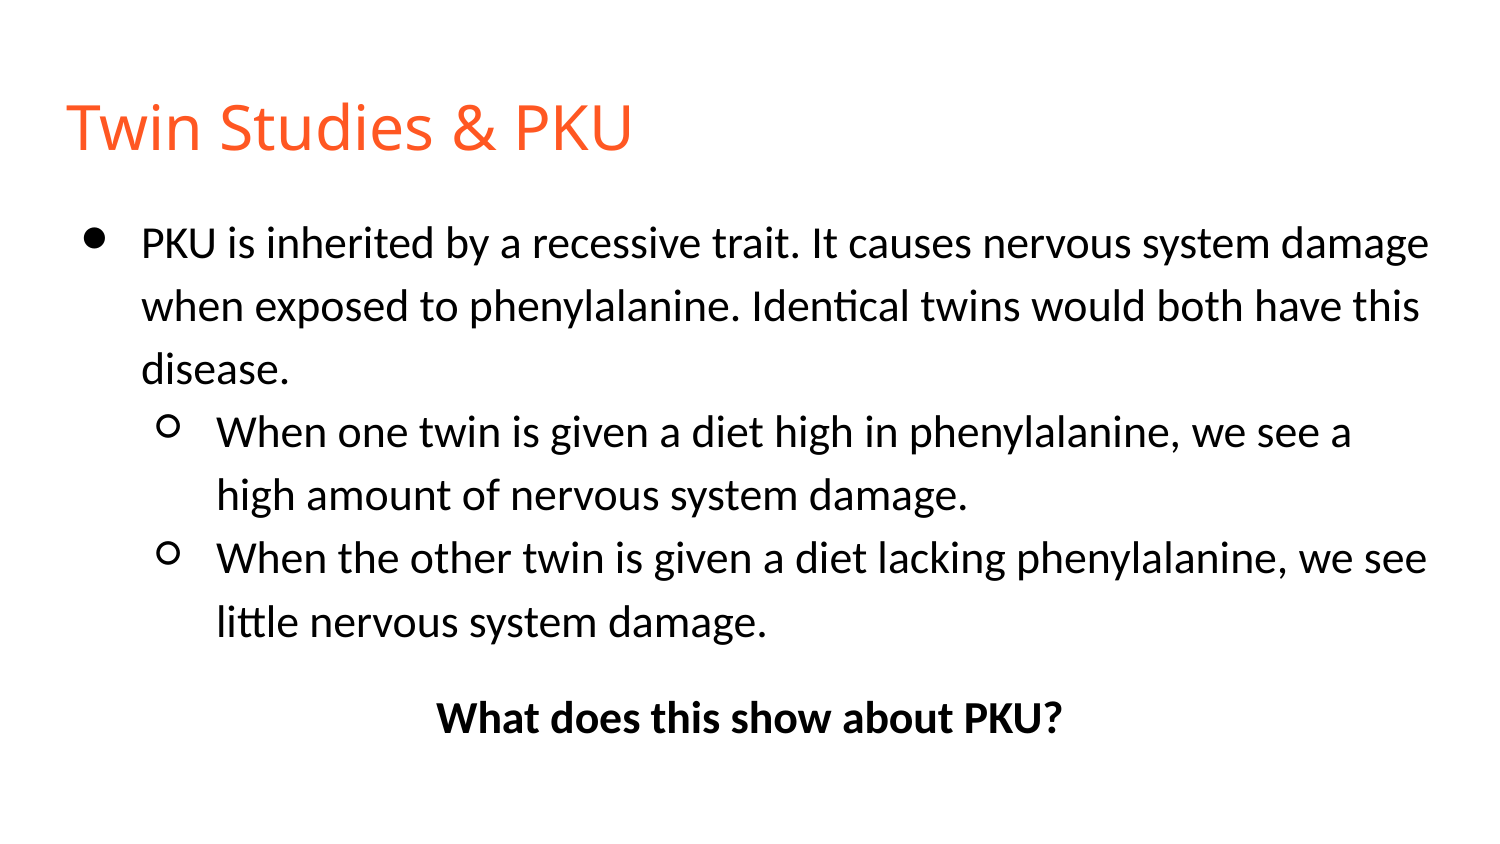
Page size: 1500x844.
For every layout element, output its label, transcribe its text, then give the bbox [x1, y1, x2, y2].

list PKU is inherited by a recessive trait. It causes nervous system damage when exposed to phenylalanine. Identical twins would both have this disease. When one twin is given a diet high in phenylalanine, we see a high amount of nervous system damage. When the other twin is given a diet lacking phenylalanine, we see little nervous system damage. What does this show about PKU? [51, 189, 1449, 823]
title Twin Studies & PKU [51, 72, 1449, 167]
